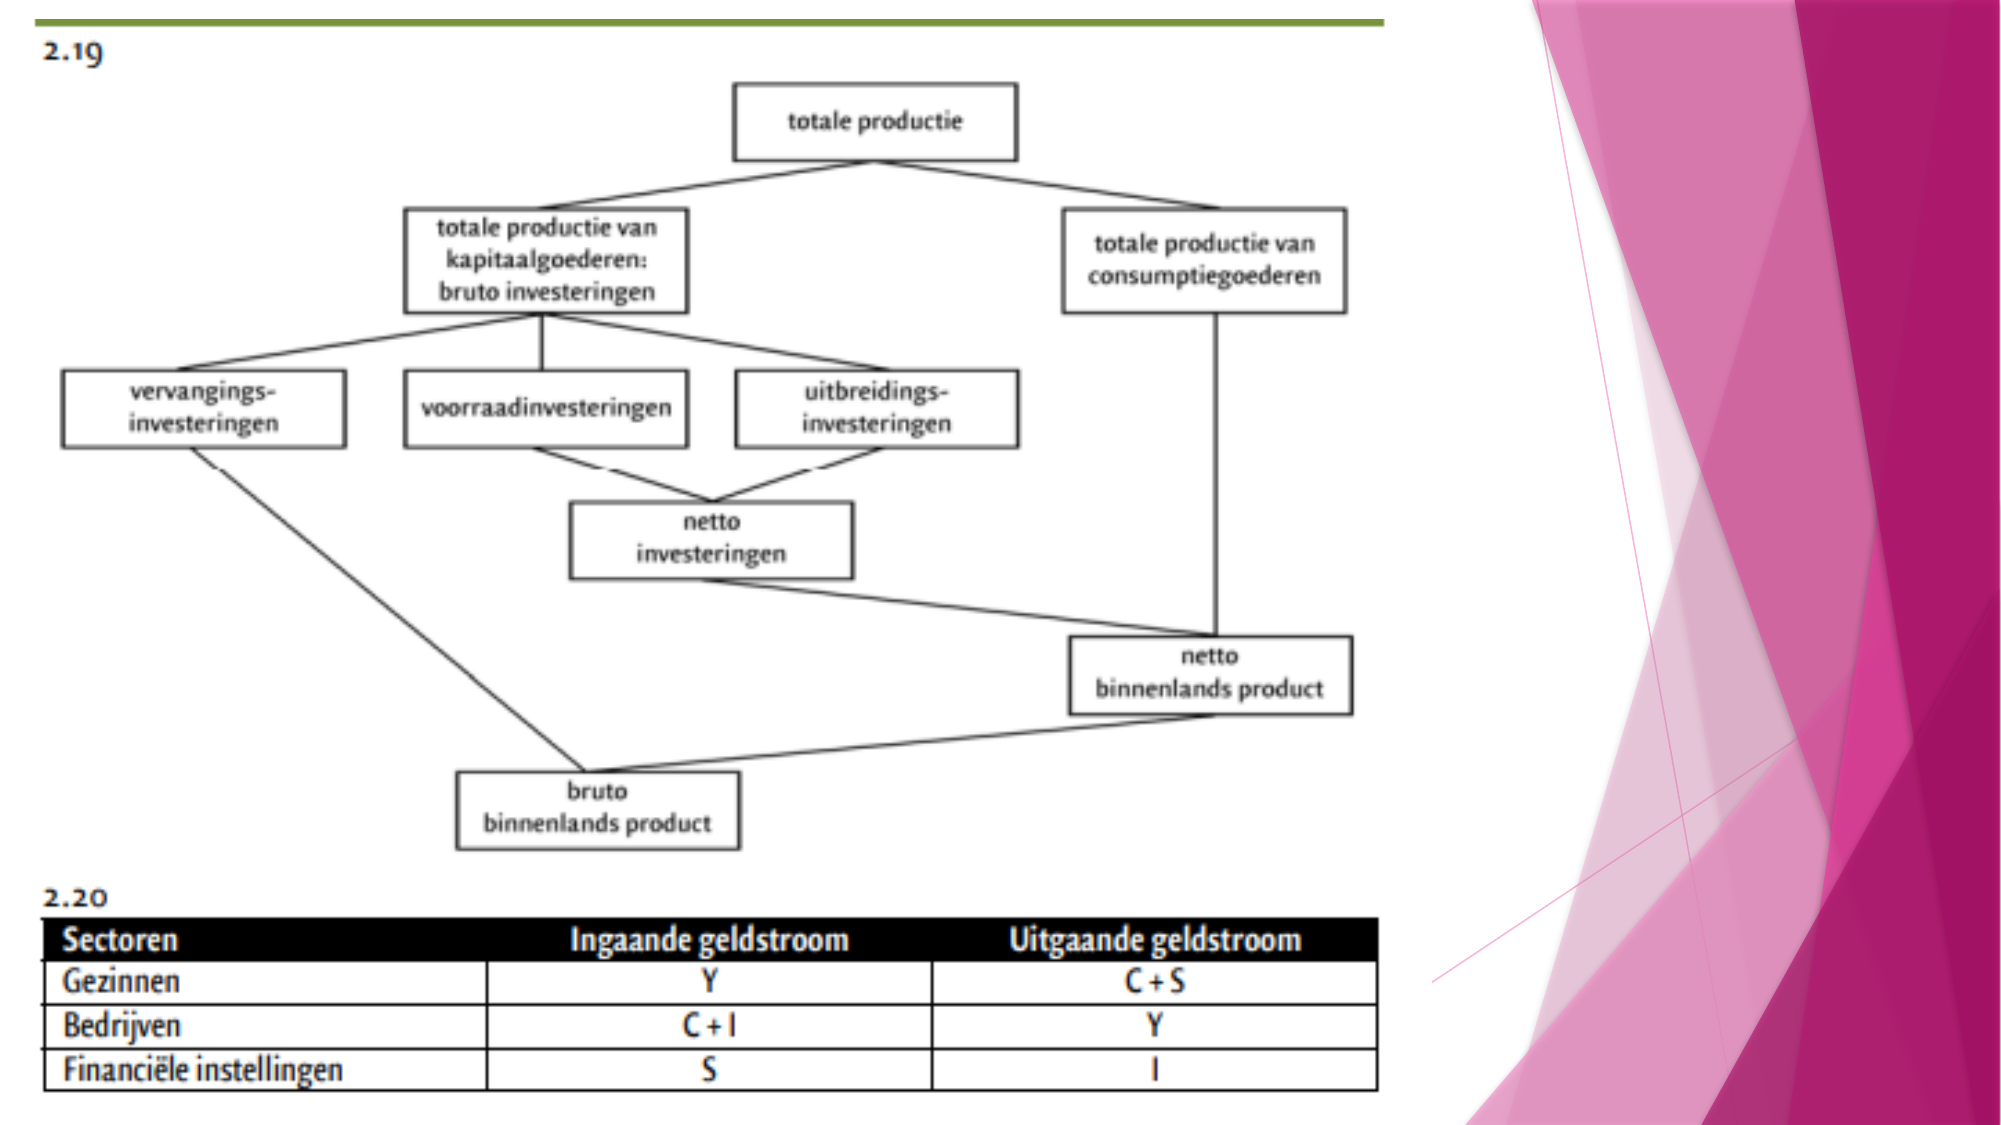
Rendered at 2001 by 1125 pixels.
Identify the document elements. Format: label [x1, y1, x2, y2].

picture [0, 19, 1432, 1125]
